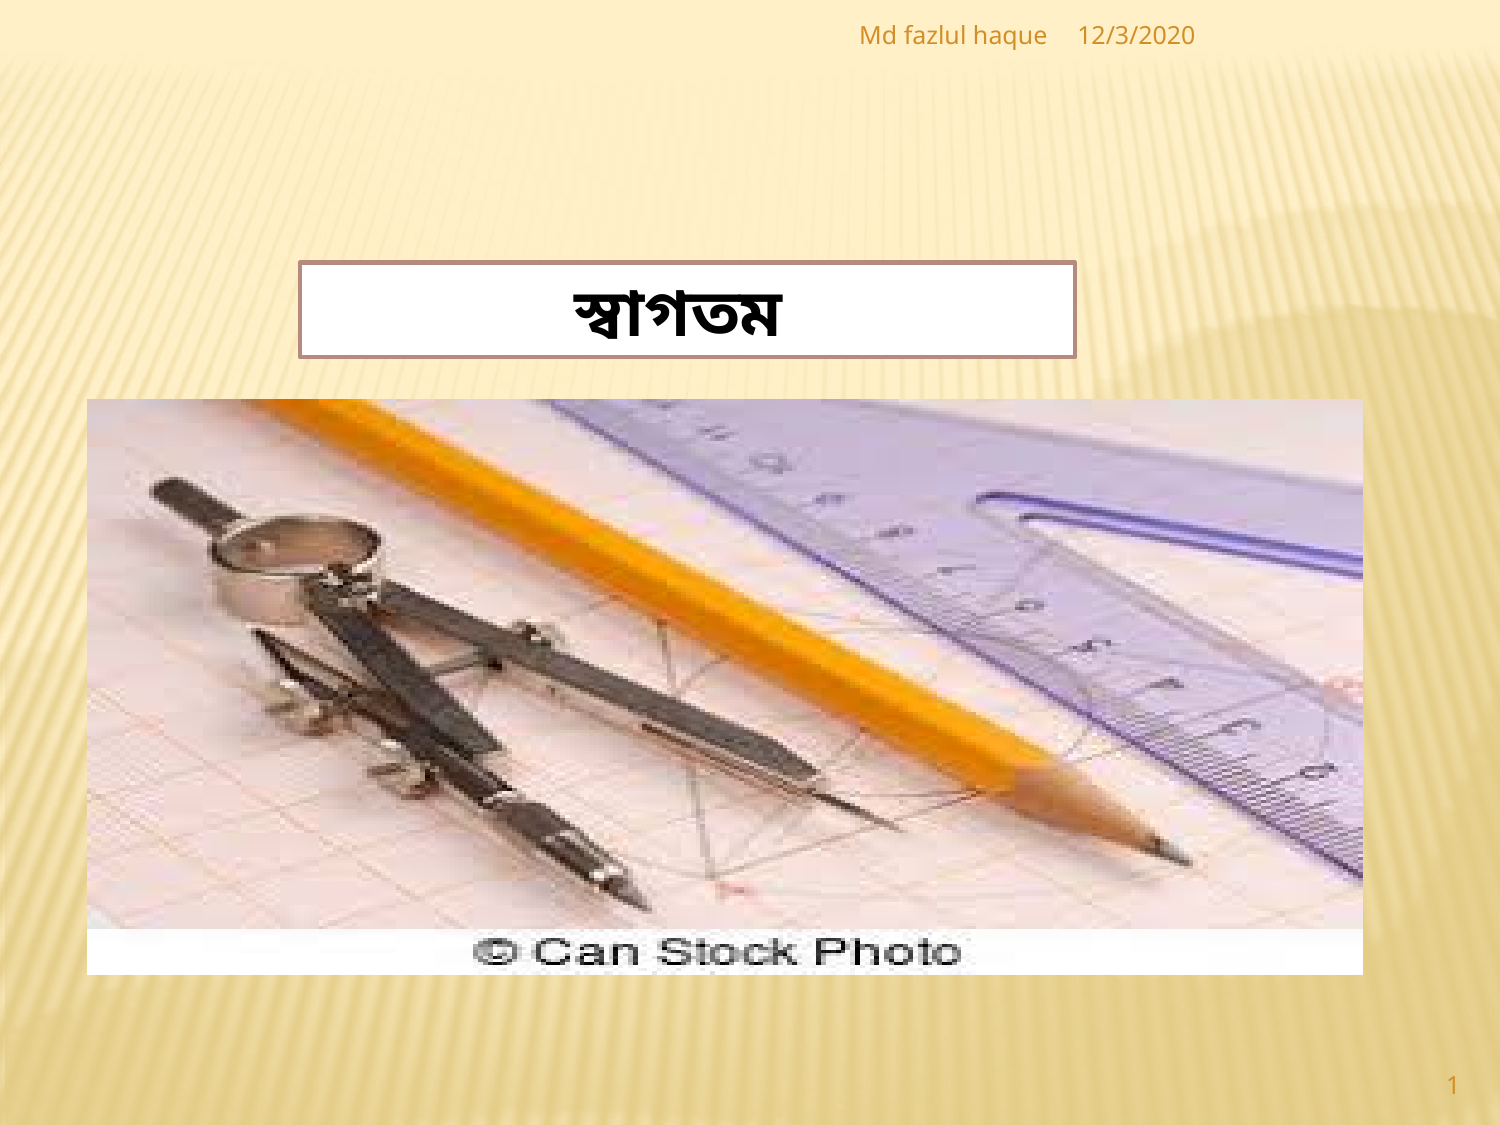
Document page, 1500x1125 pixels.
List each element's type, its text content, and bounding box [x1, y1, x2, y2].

picture [87, 399, 1363, 976]
text_box স্বাগতম [298, 260, 1077, 359]
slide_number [1063, 12, 1475, 60]
footer Md fazlul haque [512, 12, 1063, 60]
slide_number 1 [1350, 1062, 1475, 1103]
